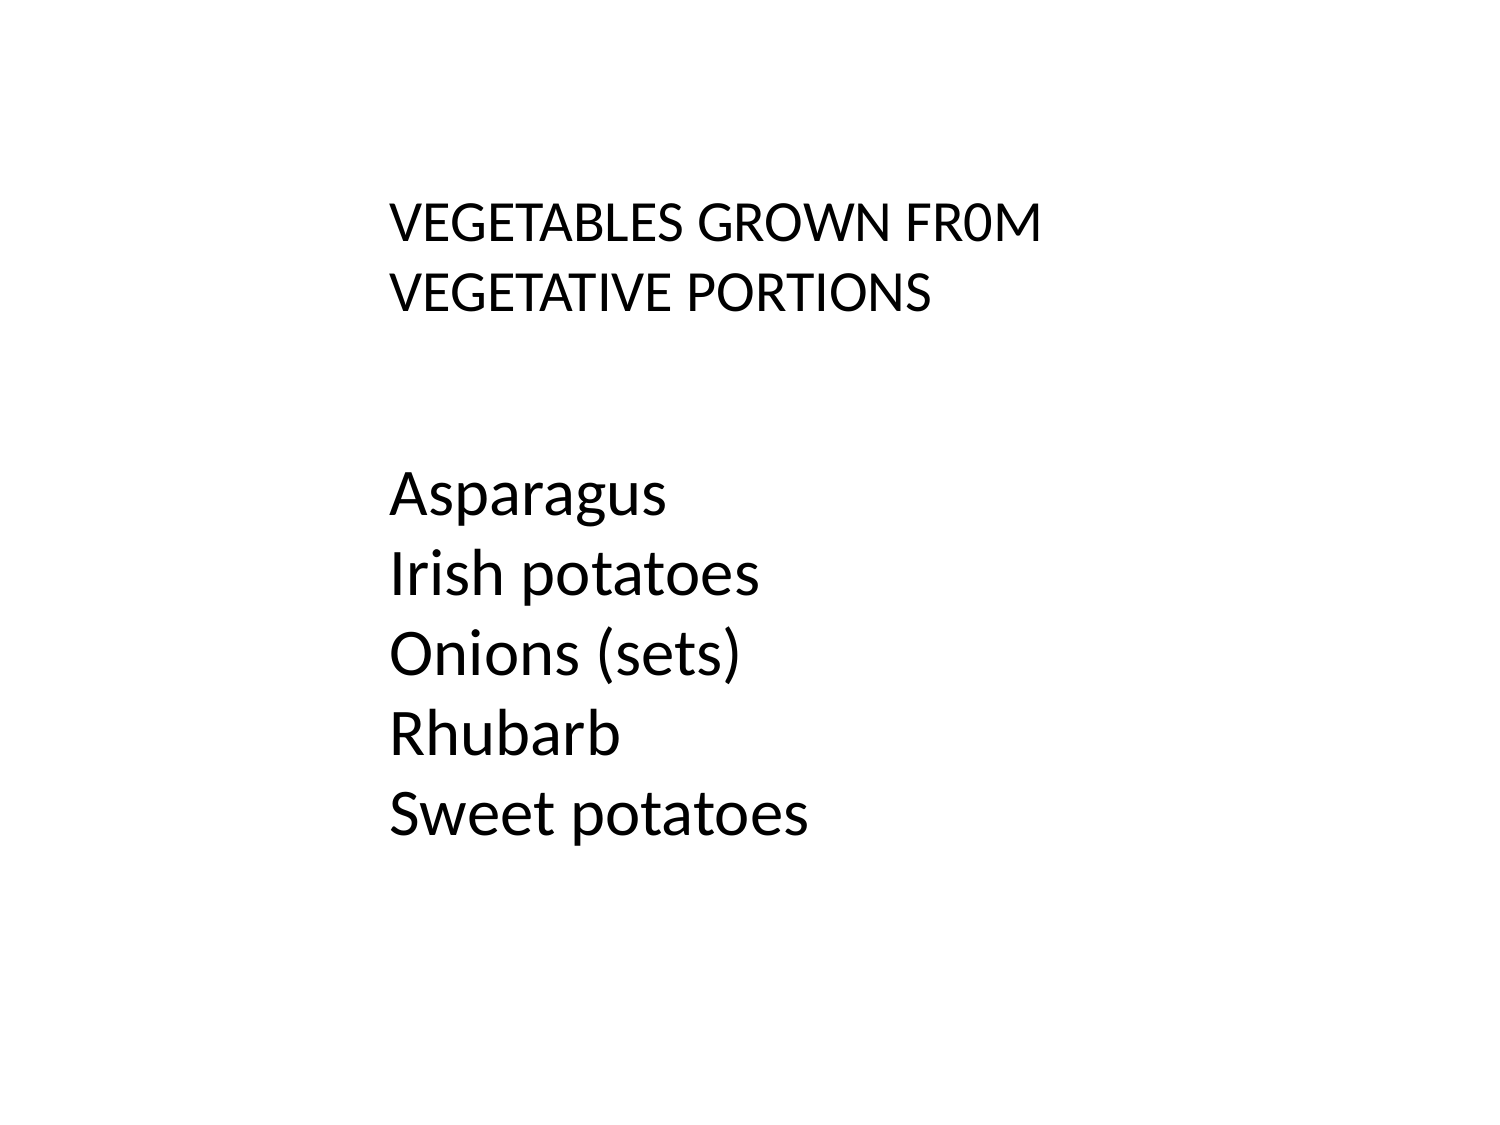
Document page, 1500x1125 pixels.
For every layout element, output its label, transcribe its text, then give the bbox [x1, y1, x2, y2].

text_box VEGETABLES GROWN FR0M VEGETATIVE PORTIONS [374, 175, 1125, 331]
text_box Asparagus Irish potatoes Onions (sets) Rhubarb Sweet potatoes [374, 441, 1125, 856]
